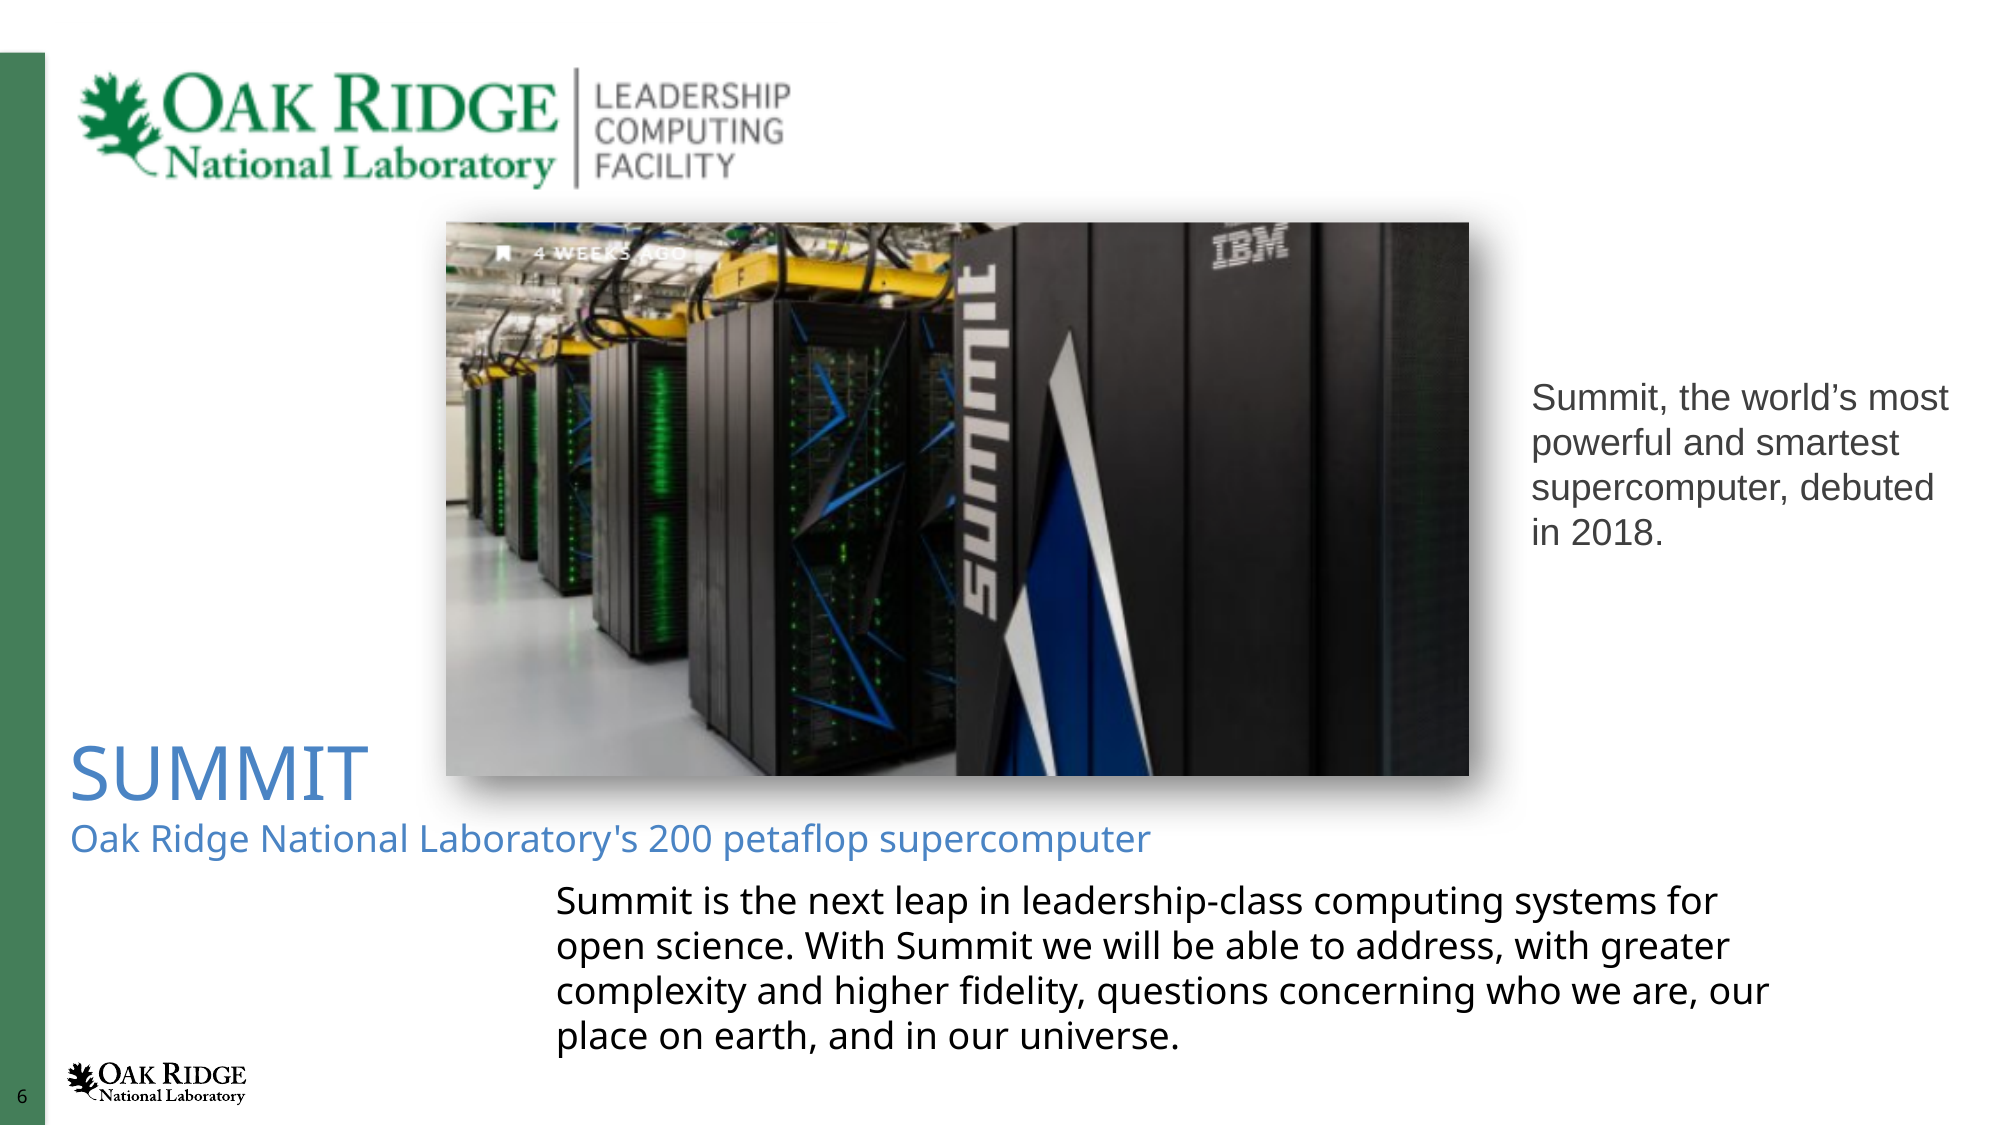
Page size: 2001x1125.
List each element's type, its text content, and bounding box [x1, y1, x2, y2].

text_box Summit is the next leap in leadership-class computing systems for open science. With Summit we will be able to address, with greater complexity and higher fidelity, questions concerning who we are, our place on earth, and in our universe. [541, 869, 1800, 1065]
picture [54, 21, 1469, 776]
text_box Summit, the world’s most powerful and smartest supercomputer, debuted in 2018. [1516, 365, 1975, 561]
text_box SUMMIT Oak Ridge National Laboratory's 200 petaflop supercomputer [55, 718, 1353, 868]
